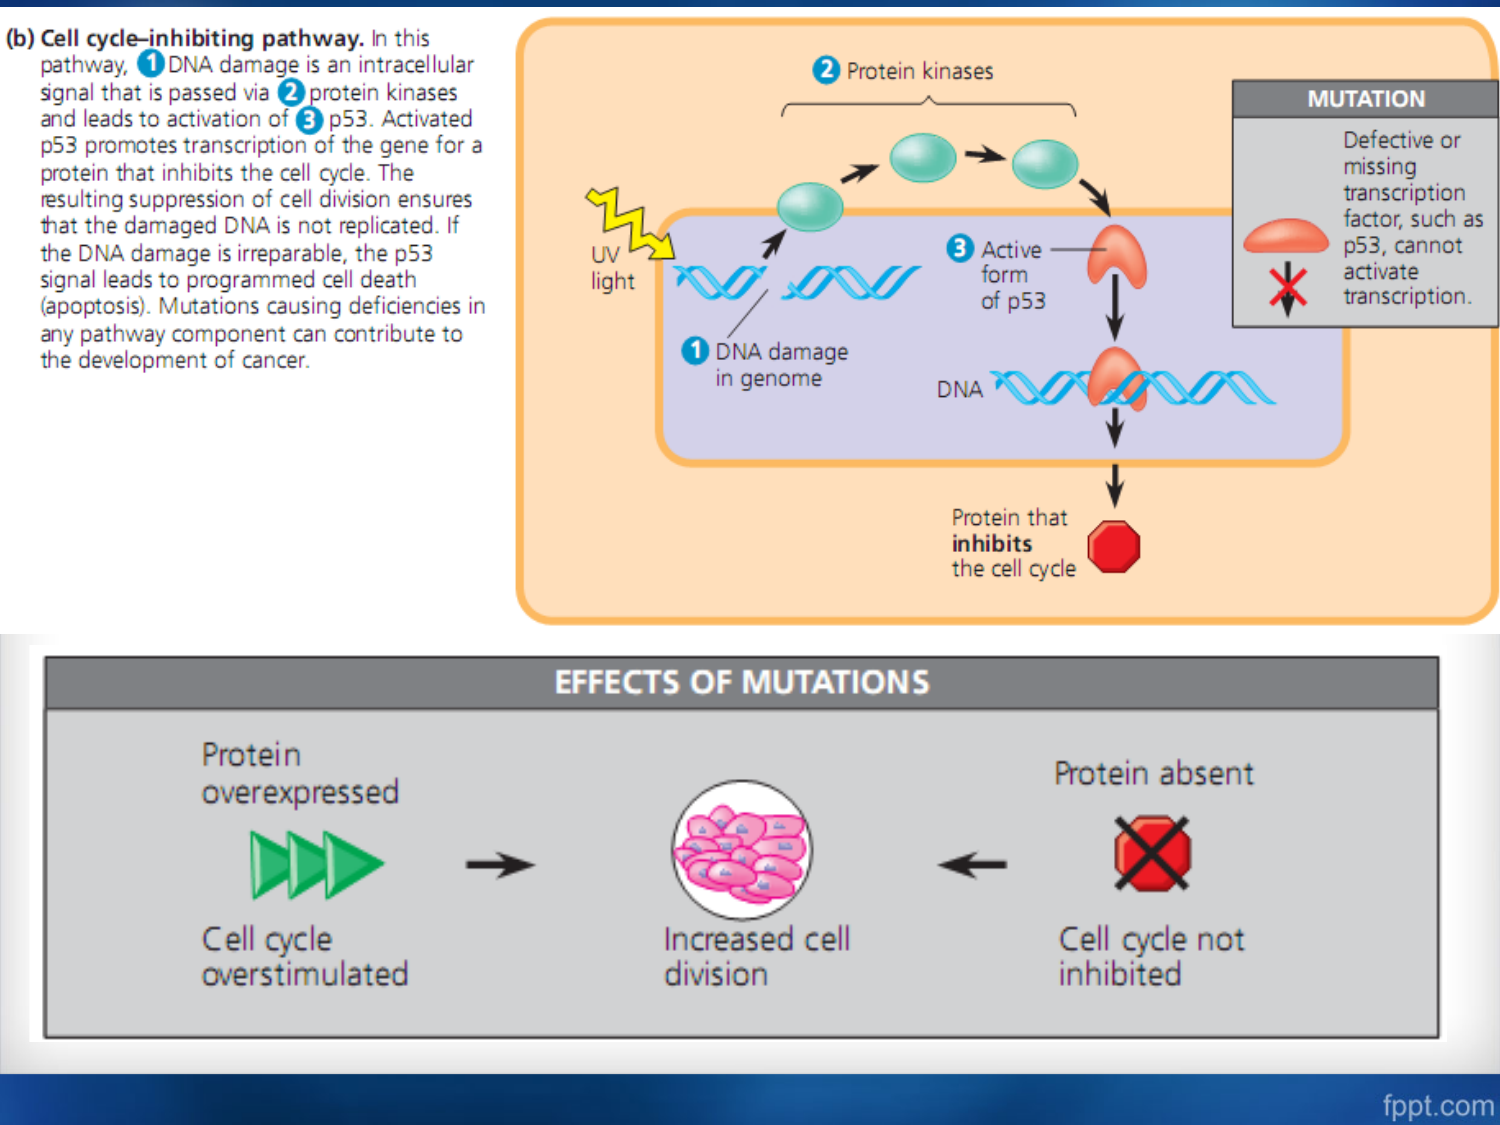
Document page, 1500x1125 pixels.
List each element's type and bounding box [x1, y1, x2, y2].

list [0, 7, 1500, 634]
picture [0, 0, 1500, 7]
picture [0, 634, 1500, 1125]
